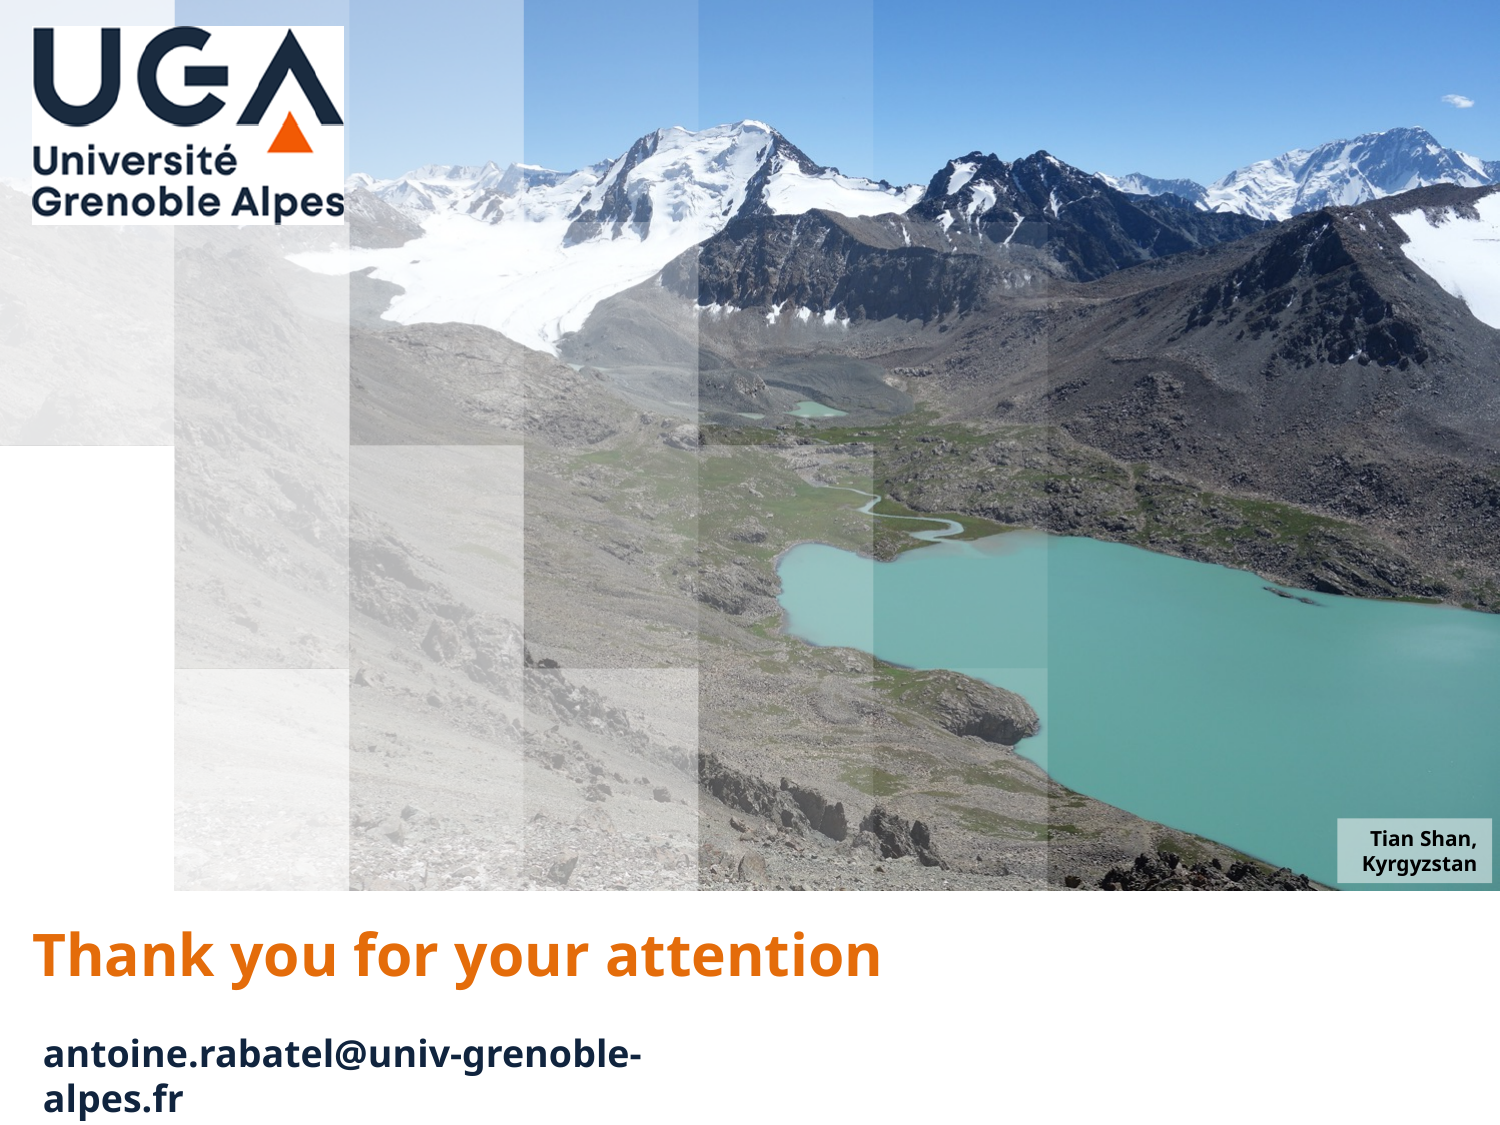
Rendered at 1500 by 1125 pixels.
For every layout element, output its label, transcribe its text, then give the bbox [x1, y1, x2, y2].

text_box Thank you for your attention [17, 910, 935, 1005]
text_box antoine.rabatel@univ-grenoble-alpes.fr [28, 1022, 765, 1125]
picture [0, 0, 1500, 891]
